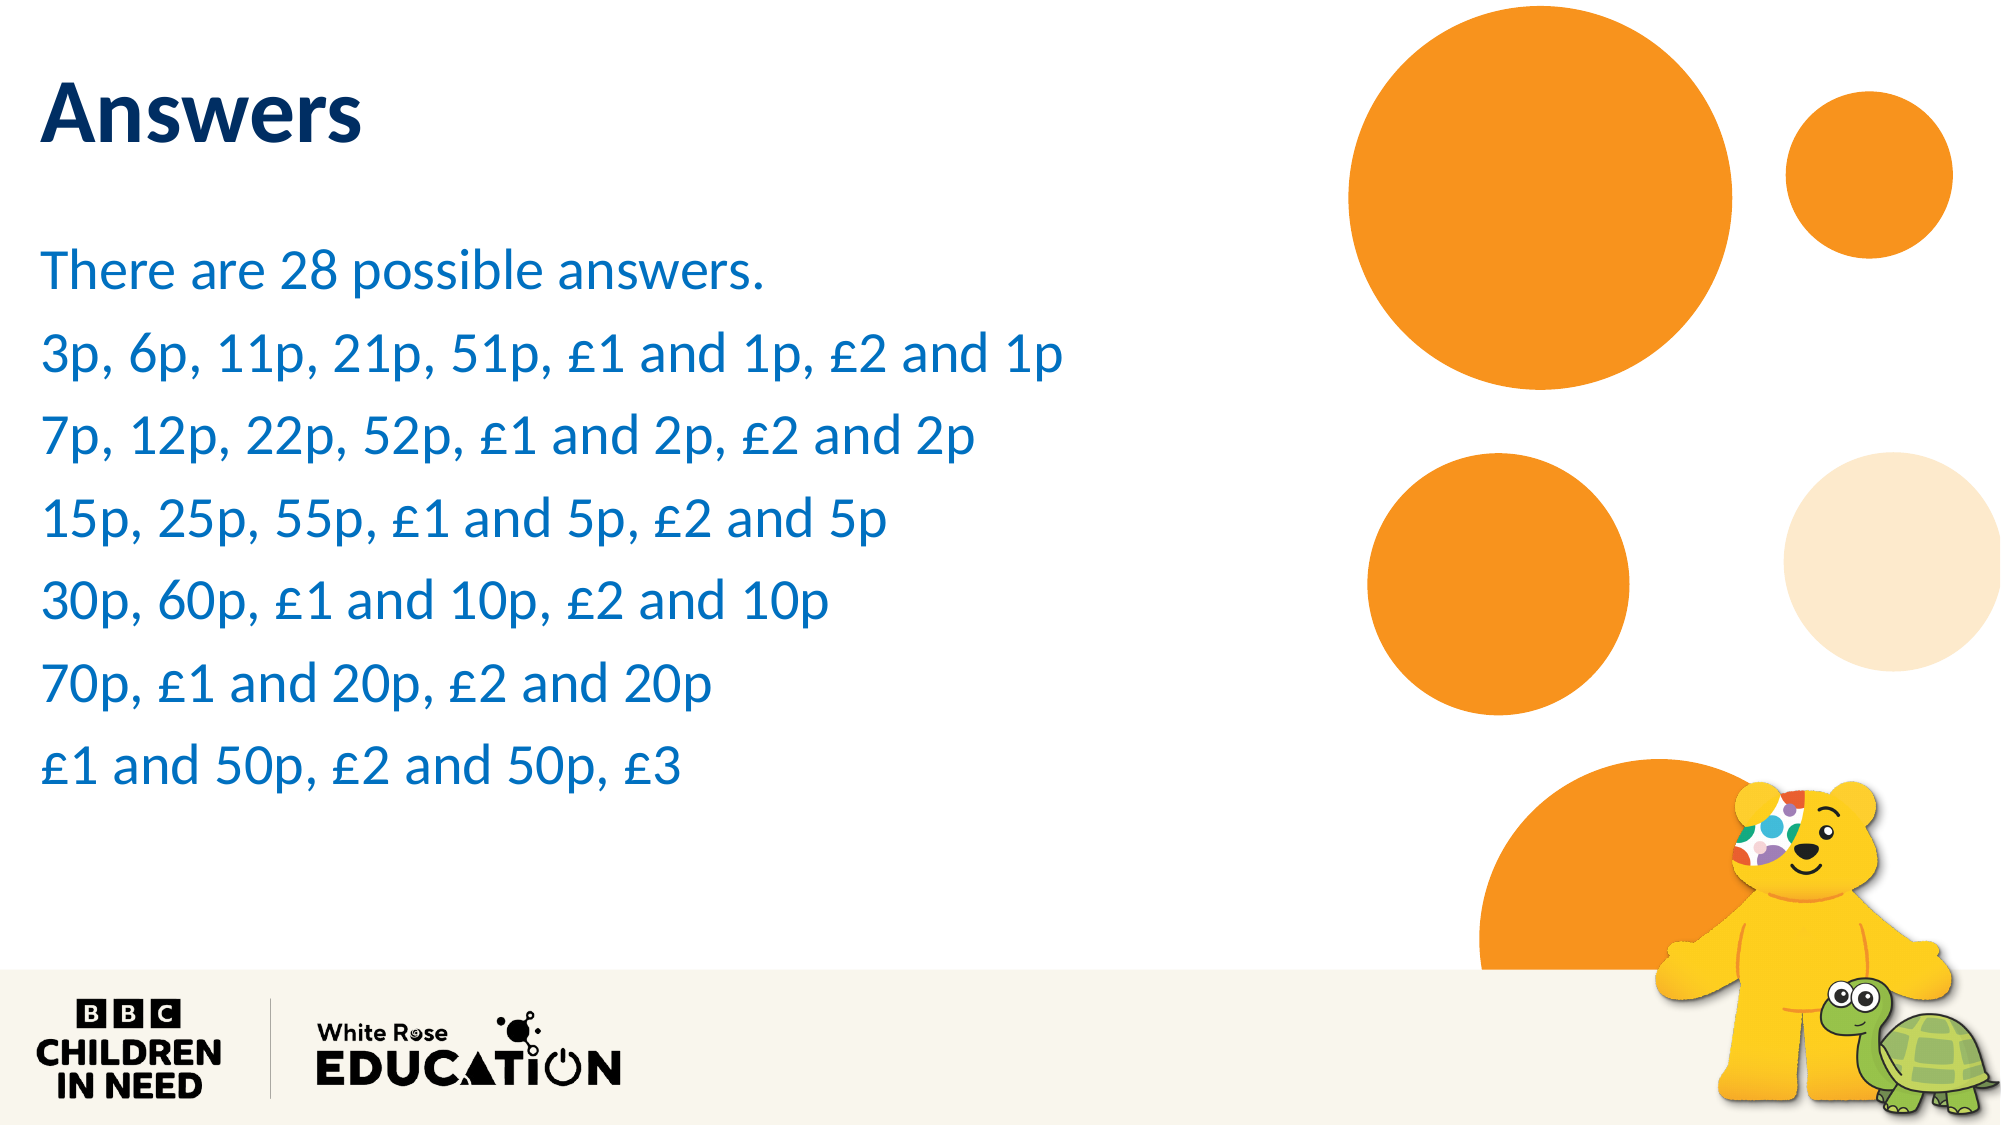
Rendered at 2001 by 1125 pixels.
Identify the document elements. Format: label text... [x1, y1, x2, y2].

picture [18, 969, 645, 1125]
picture [1600, 750, 2001, 1125]
text_box There are 28 possible answers. 3p, 6p, 11p, 21p, 51p, £1 and 1p, £2 and 1p 7p, 12p, 22p, 52p, £1 and 2p, £2 and 2p 15p, 25p, 55p, £1 and 5p, £2 and 5p 30p, 60p, £1 and 10p, £2 and 10p 70p, £1 and 20p, £2 and 20p £1 and 50p, £2 and 50p, £3 [25, 223, 1931, 887]
text_box Answers [25, 43, 575, 168]
